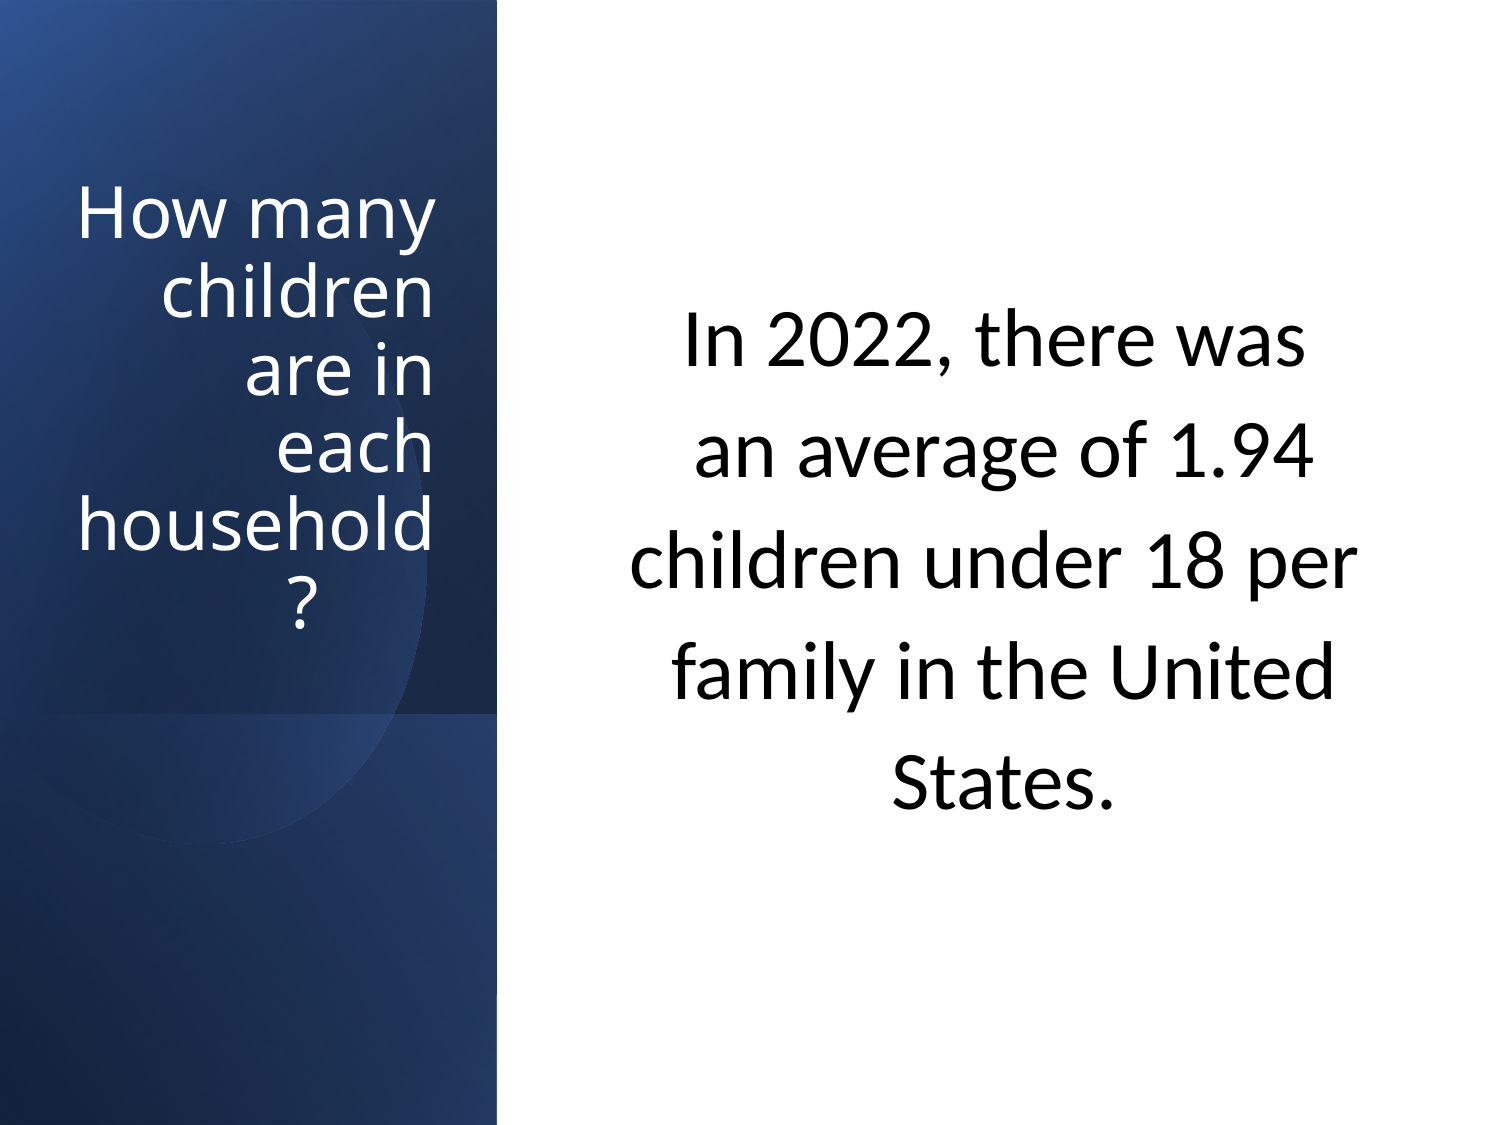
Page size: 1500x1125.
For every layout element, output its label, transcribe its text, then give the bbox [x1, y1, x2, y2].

text_box [0, 0, 498, 1124]
list In 2022, there was an average of 1.94 children under 18 per family in the United States. [591, 106, 1399, 1017]
text_box [498, 0, 1500, 1125]
title How many children are in each household? [57, 96, 452, 652]
